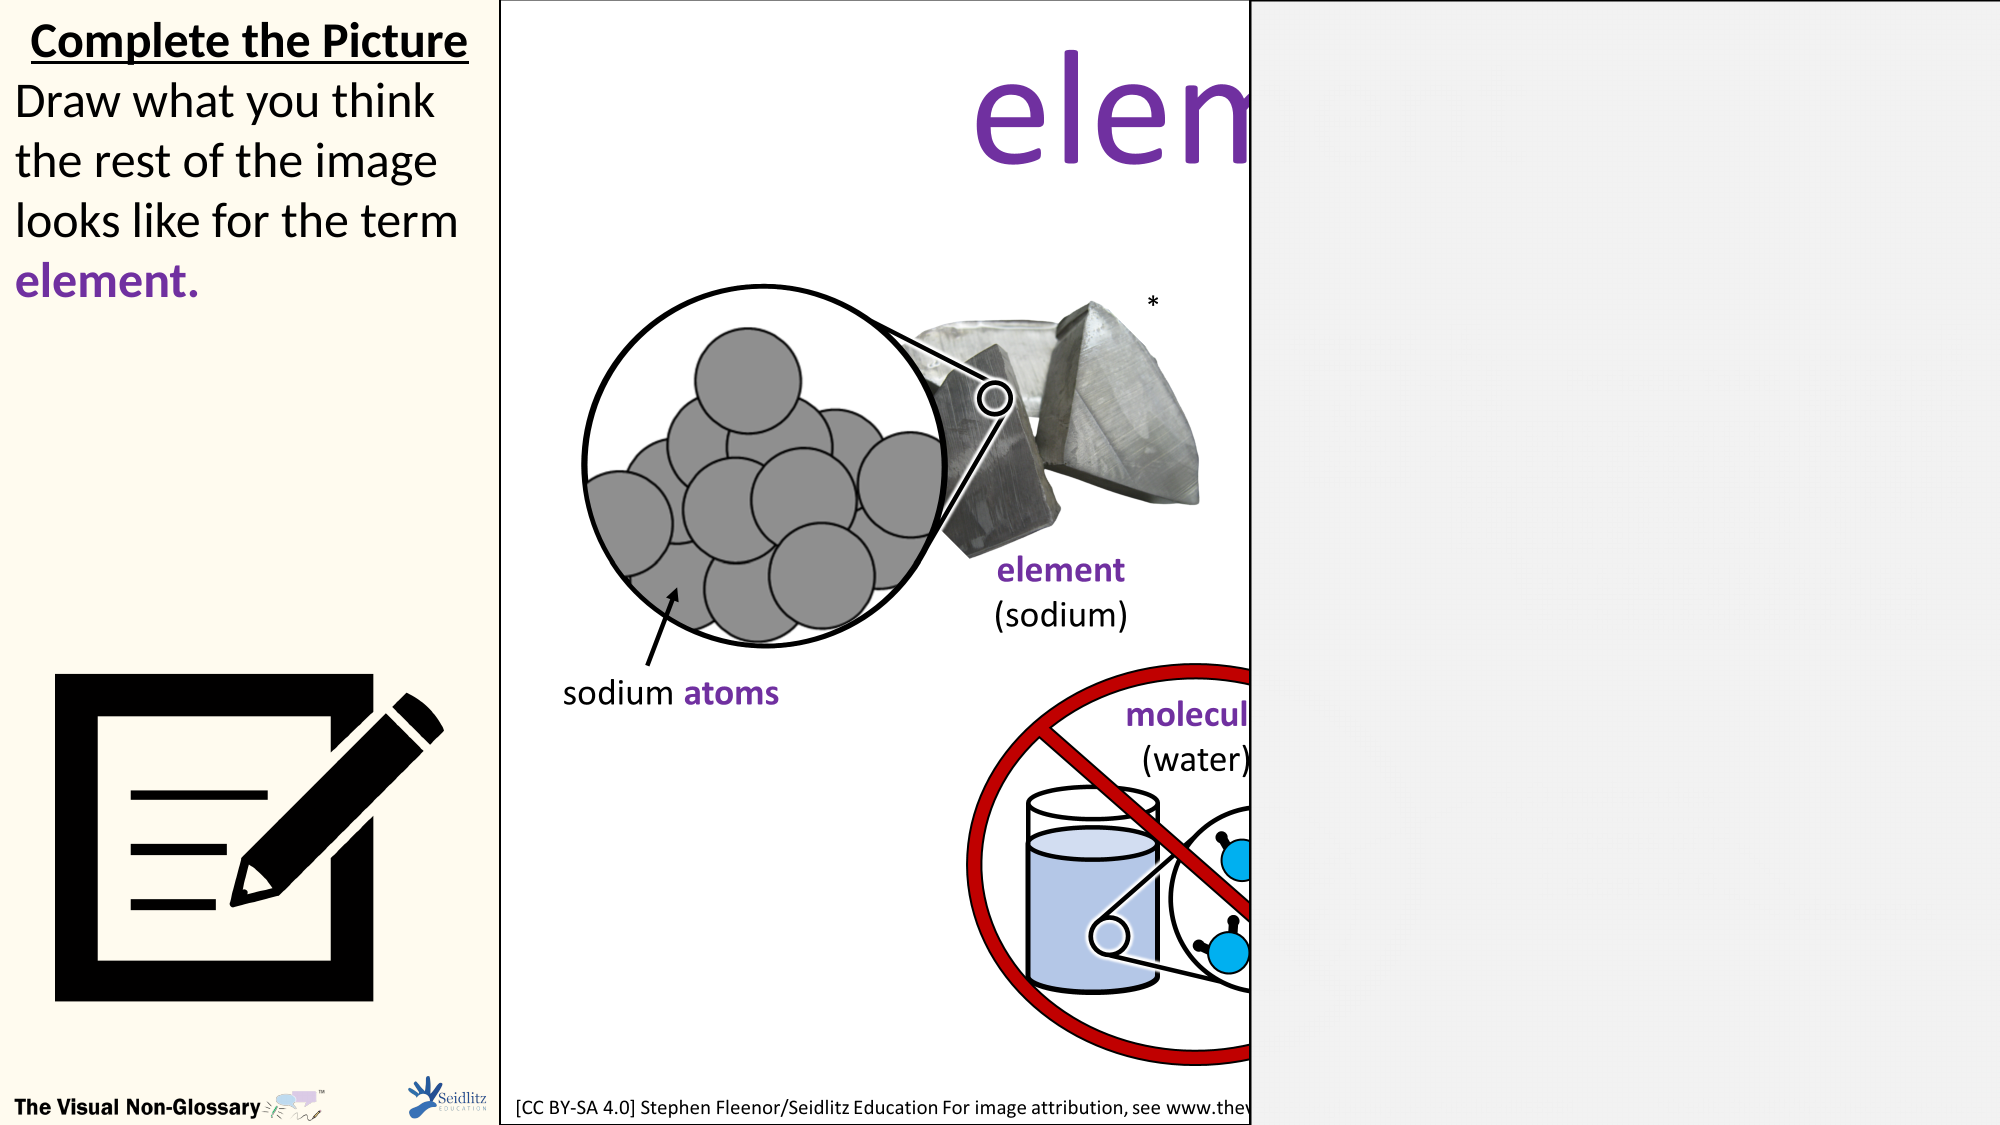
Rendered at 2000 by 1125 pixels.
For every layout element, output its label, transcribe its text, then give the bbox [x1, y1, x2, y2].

picture [499, 0, 2000, 1125]
picture [403, 1073, 495, 1125]
text_box Draw what you think the rest of the image looks like for the term element. [0, 59, 494, 315]
text_box Complete the Picture [15, 0, 484, 59]
picture [0, 1084, 328, 1125]
picture [55, 643, 445, 1033]
